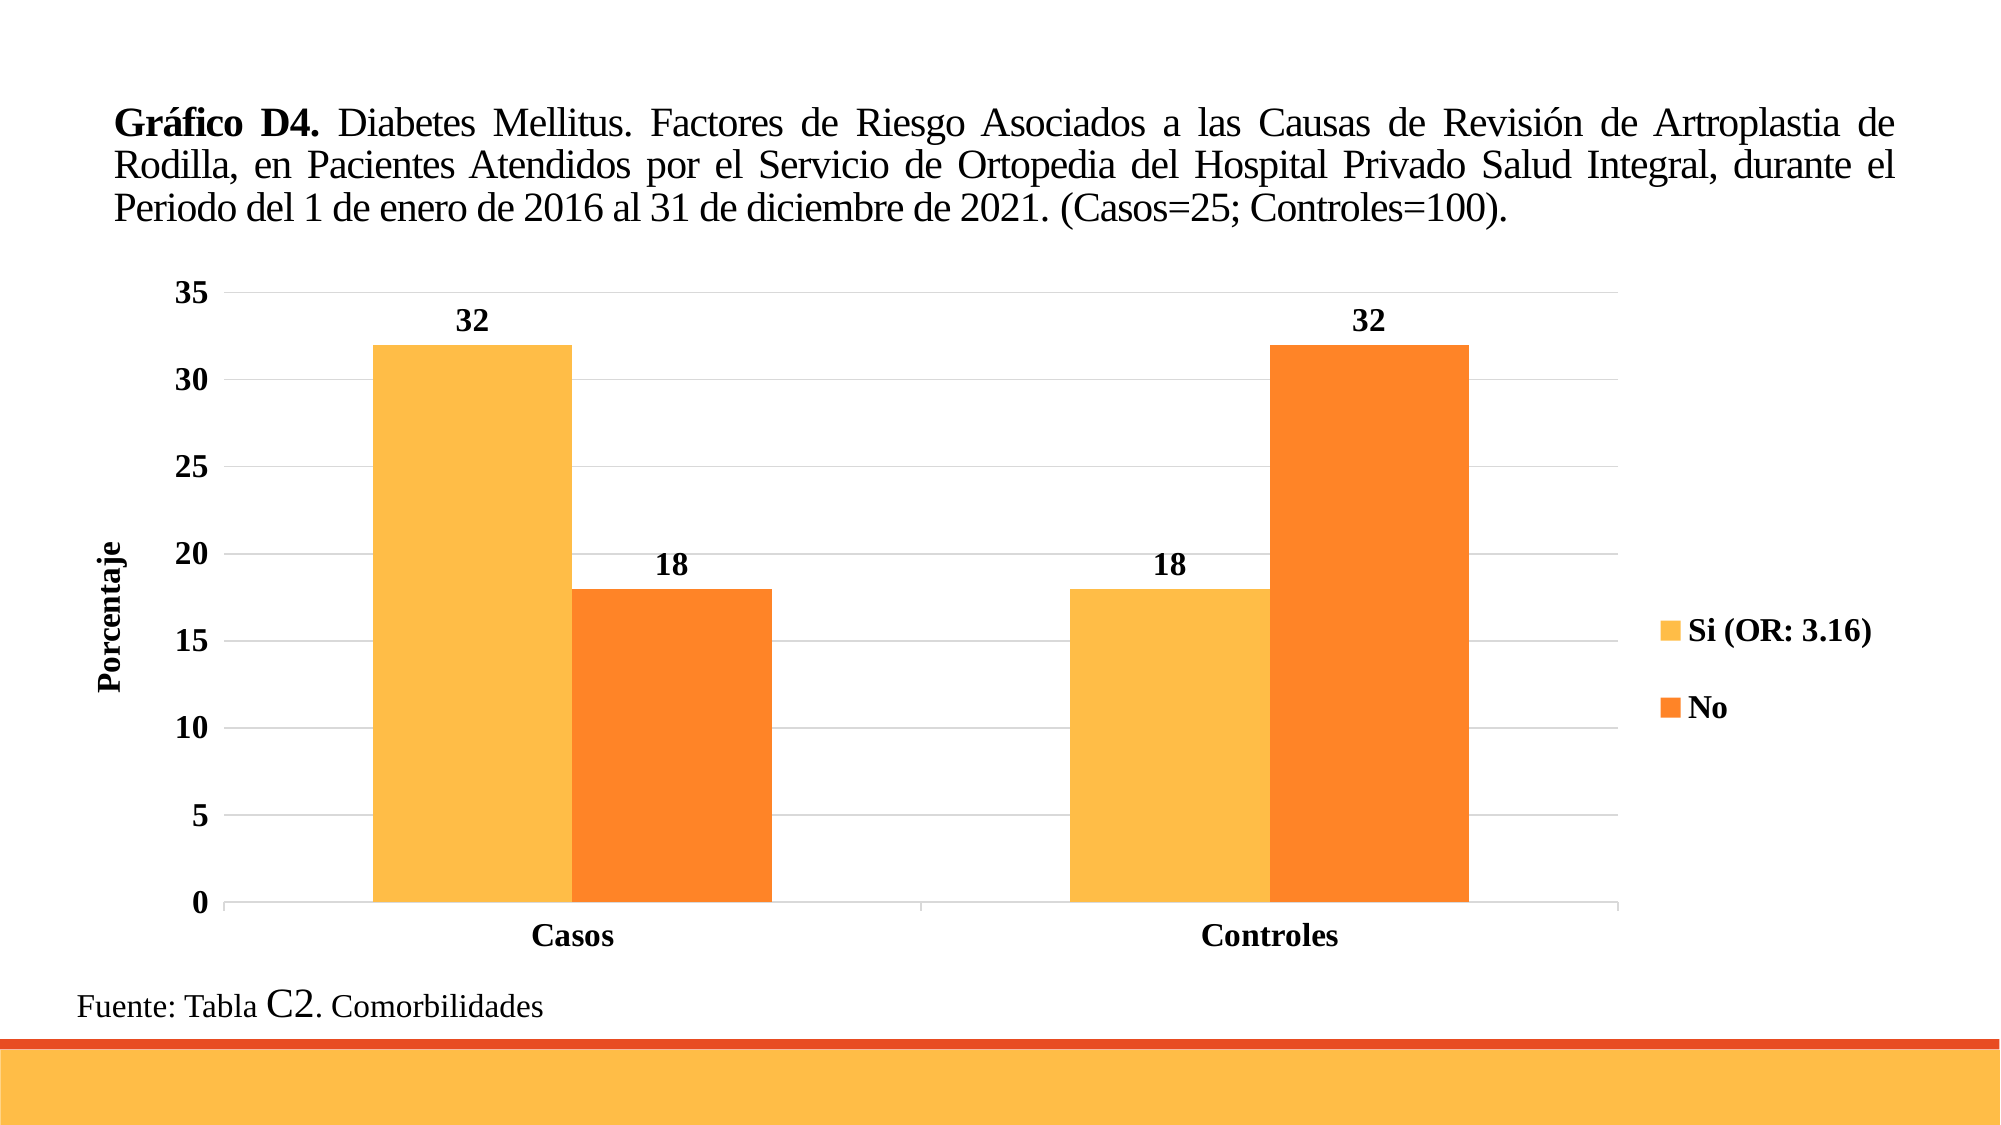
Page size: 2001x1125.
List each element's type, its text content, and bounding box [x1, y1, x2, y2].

text_box Fuente: Tabla C2. Comorbilidades [53, 976, 660, 1034]
title Gráfico D4. Diabetes Mellitus. Factores de Riesgo Asociados a las Causas de Revisión de Artroplastia de Rodilla, en Pacientes Atendidos por el Servicio de Ortopedia del Hospital Privado Salud Integral, durante el Periodo del 1 de enero de 2016 al 31 de diciembre de 2021. (Casos=25; Controles=100). [98, 47, 1910, 257]
chart [53, 259, 1910, 970]
